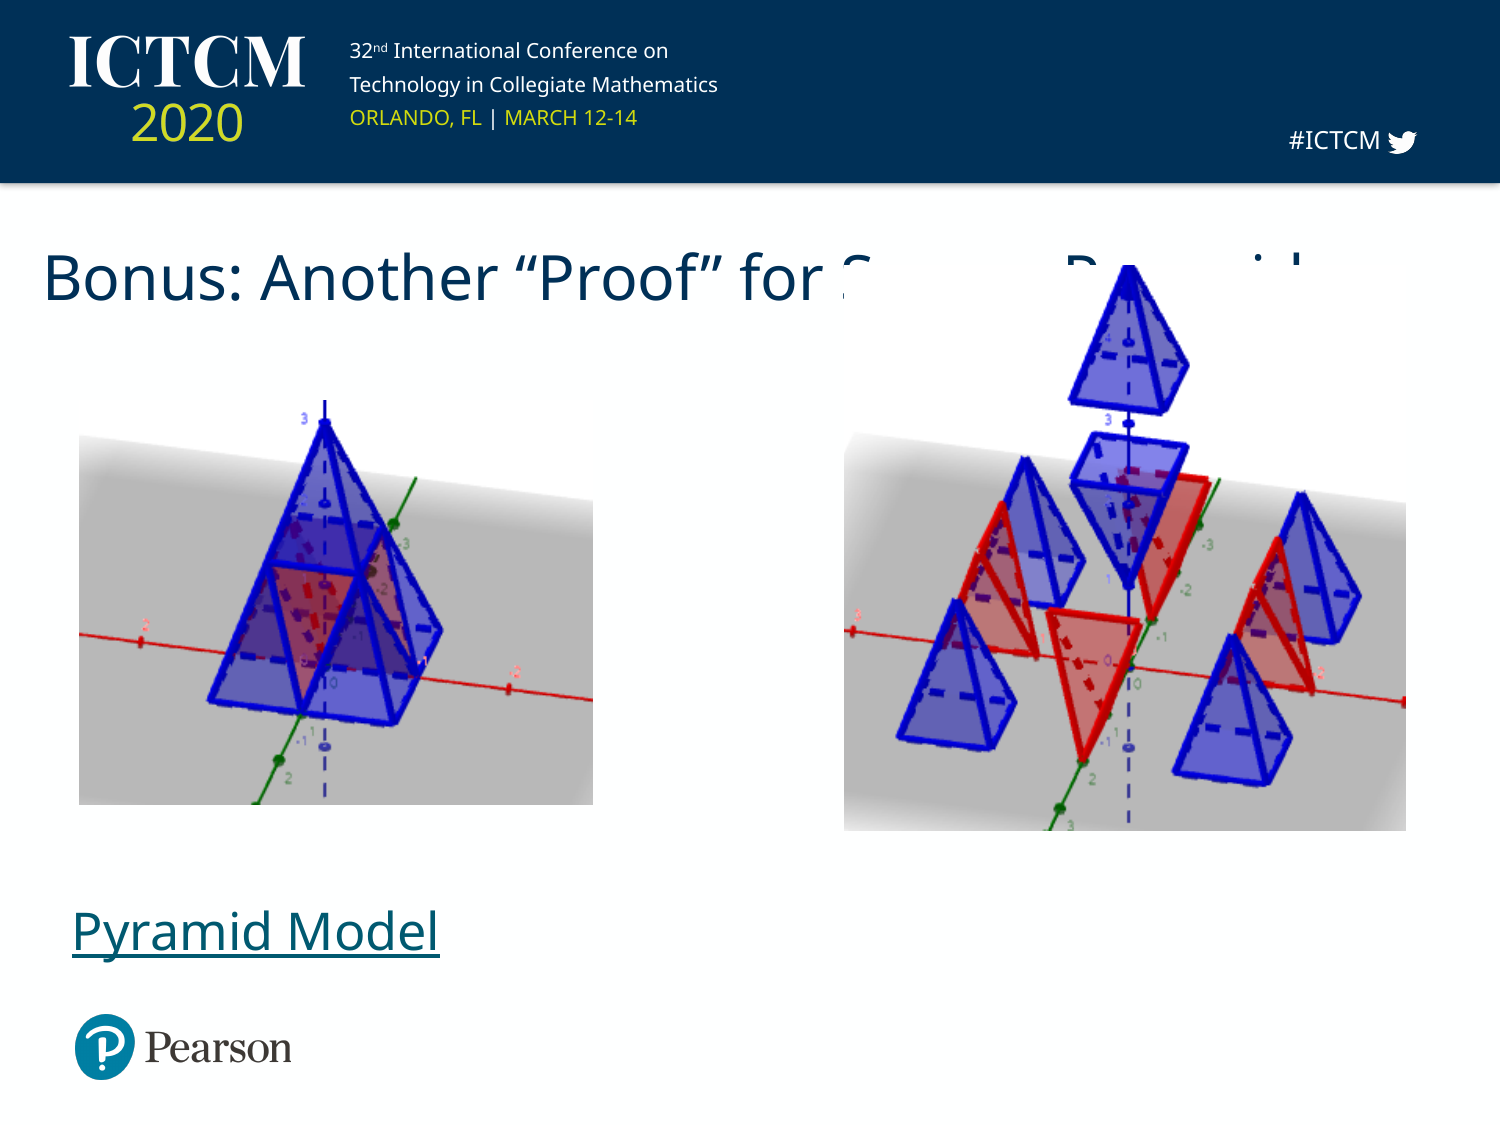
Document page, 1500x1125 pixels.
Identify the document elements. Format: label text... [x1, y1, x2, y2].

picture [843, 265, 1406, 832]
list Pyramid Model [56, 890, 1500, 1125]
picture [67, 26, 307, 155]
picture [79, 399, 593, 806]
title Bonus: Another “Proof” for Square Pyramids [27, 191, 1377, 359]
